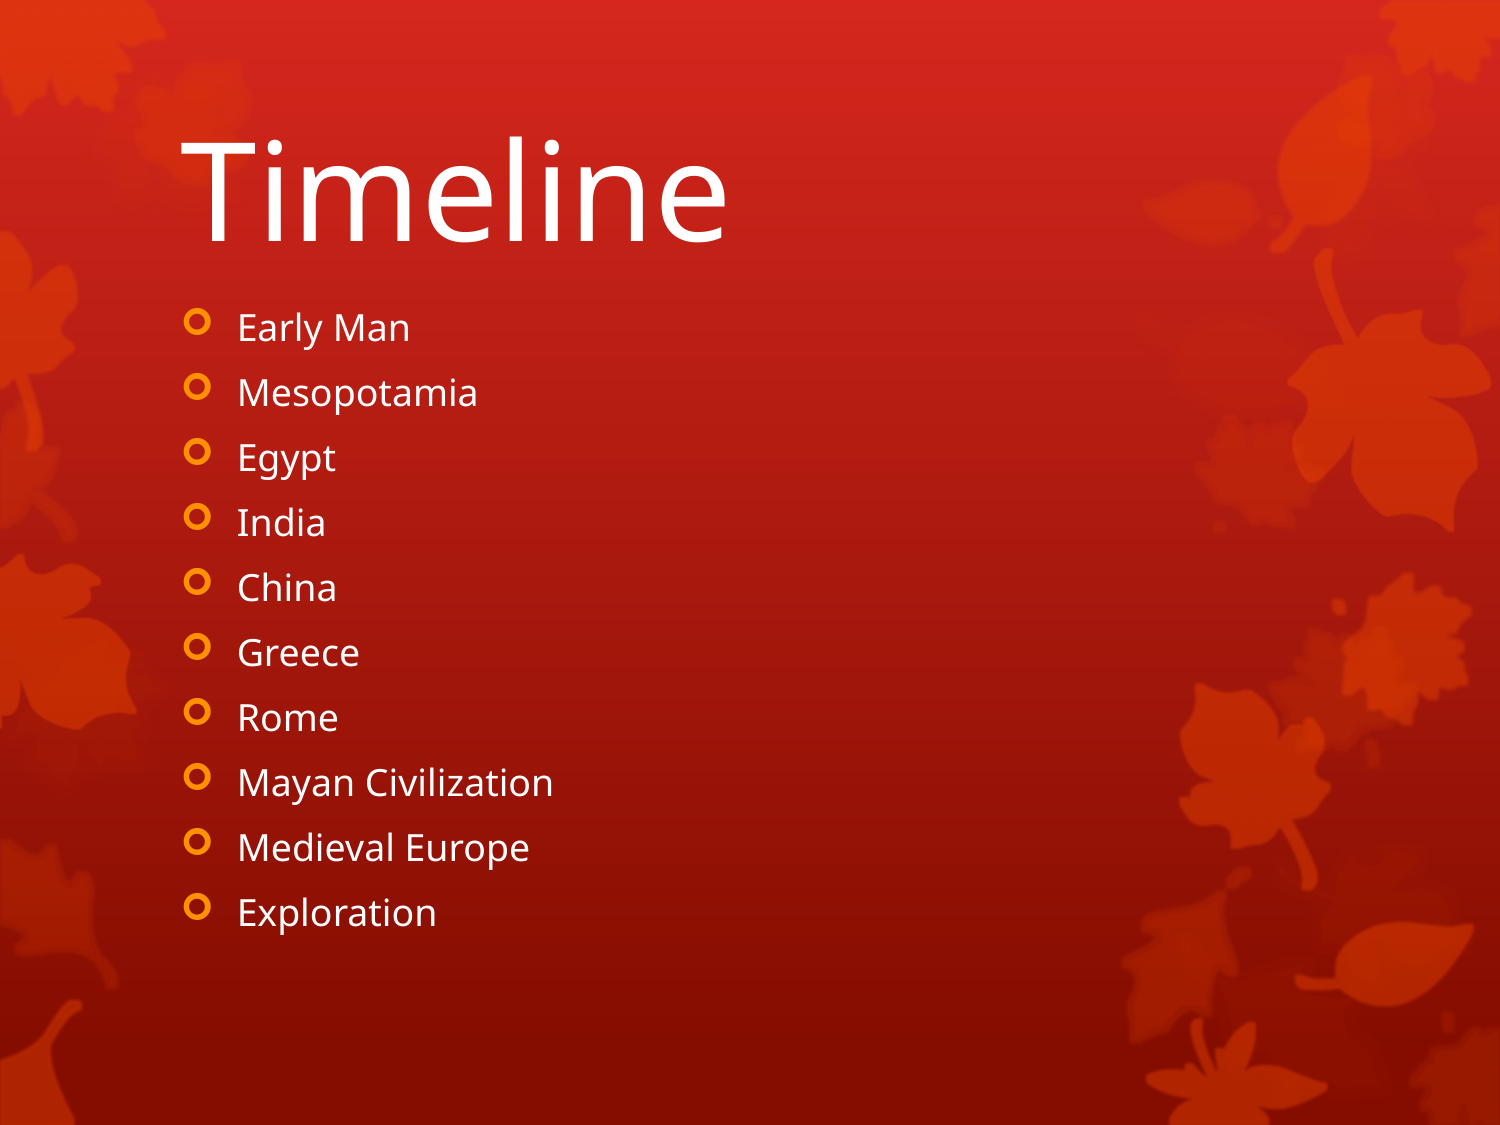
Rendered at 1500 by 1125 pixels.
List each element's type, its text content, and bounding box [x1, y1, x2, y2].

title Timeline [165, 110, 1335, 263]
list Early Man Mesopotamia Egypt India China Greece Rome Mayan Civilization Medieval Europe Exploration [165, 296, 1335, 962]
